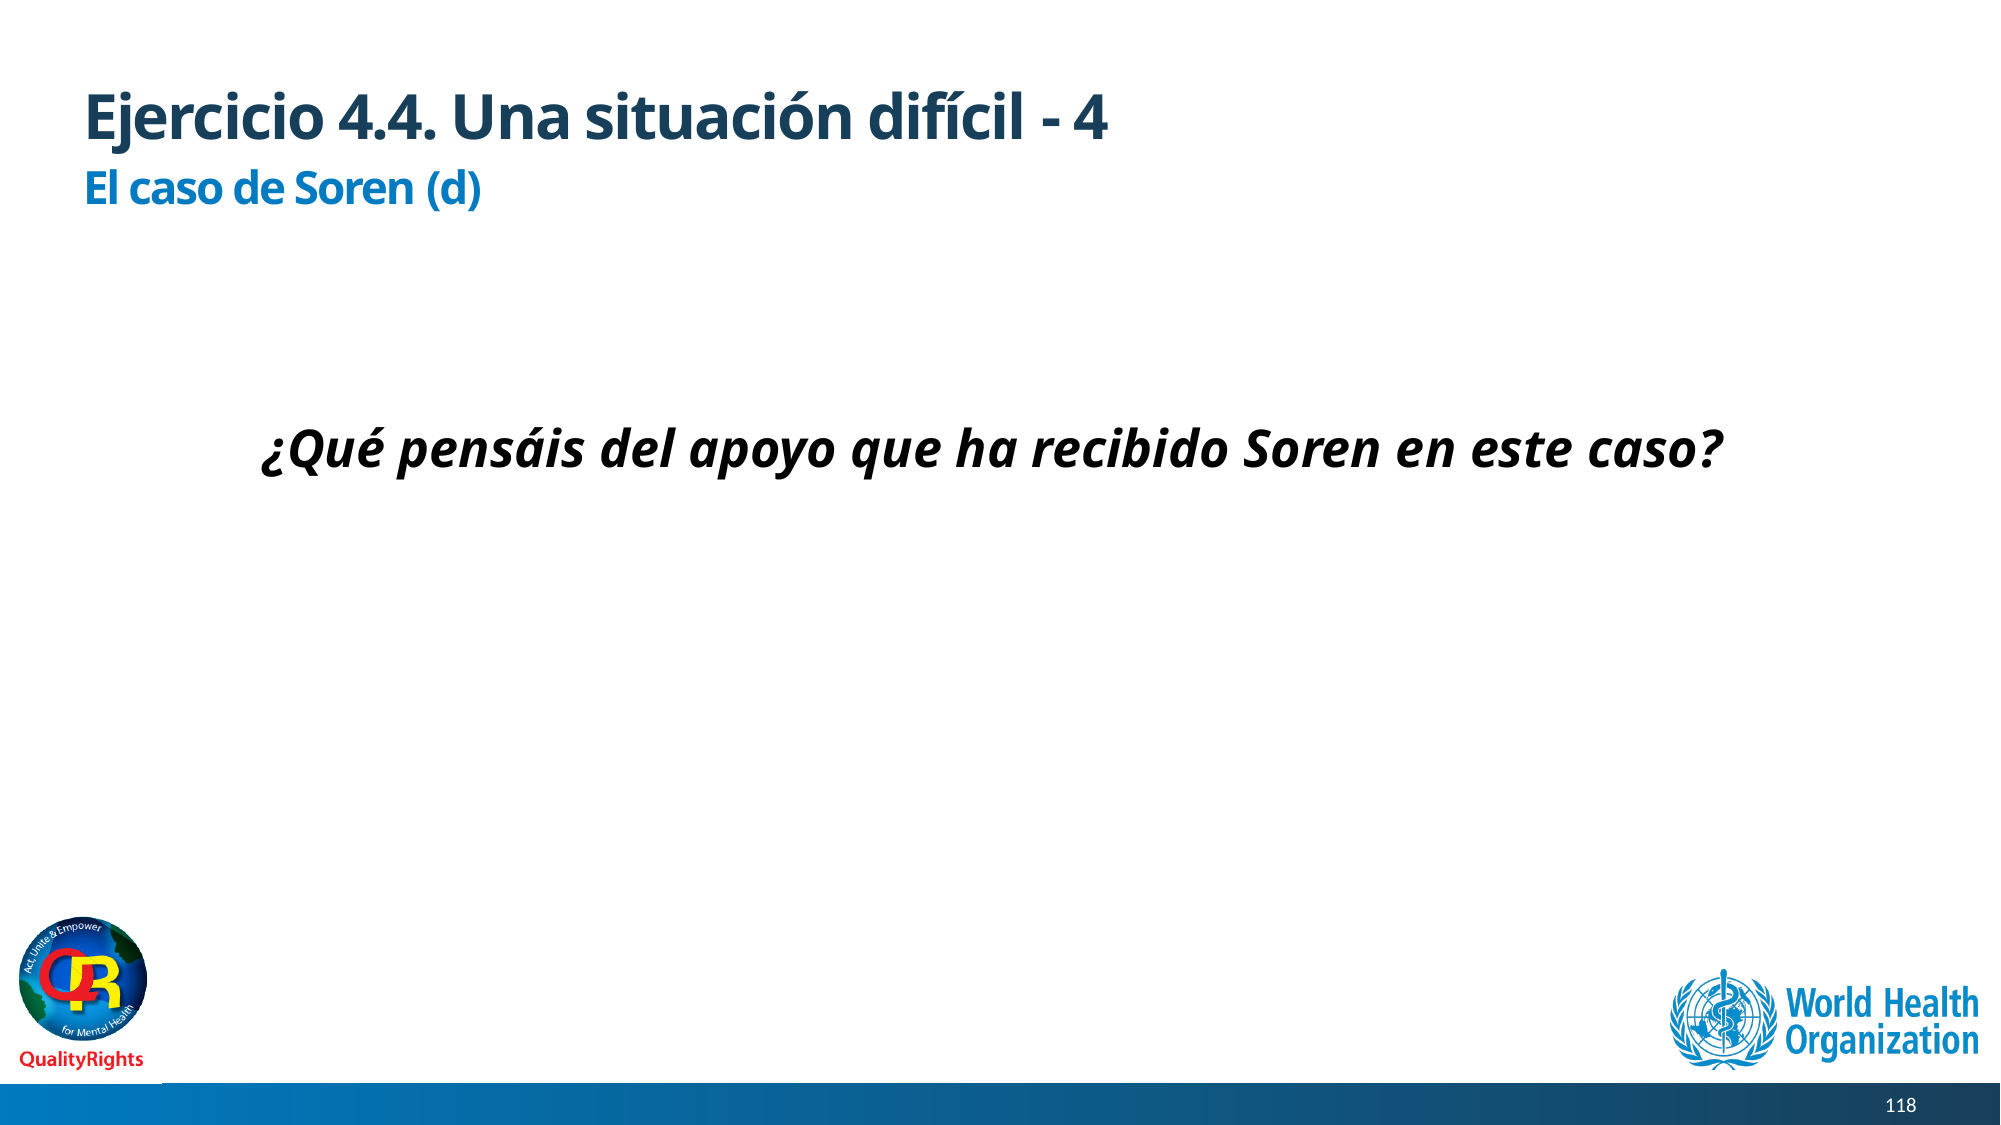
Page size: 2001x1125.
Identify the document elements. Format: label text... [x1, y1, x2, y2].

picture [1805, 987, 1811, 1003]
list ¿Qué pensáis del apoyo que ha recibido Soren en este caso? [83, 247, 1917, 987]
picture [1725, 1040, 1747, 1054]
picture [1670, 1029, 1716, 1070]
picture [1726, 988, 1733, 999]
list El caso de Soren (d) [83, 155, 1917, 215]
title Ejercicio 4.4. Una situación difícil - 4 [83, 83, 1690, 154]
picture [1891, 987, 1897, 999]
picture [1700, 987, 1711, 992]
picture [1682, 987, 1766, 1060]
picture [1791, 987, 1798, 1005]
picture [1678, 1024, 1682, 1034]
picture [1716, 1064, 1731, 1070]
picture [1730, 969, 1978, 1070]
picture [1860, 1000, 1865, 1013]
picture [0, 899, 162, 1084]
slide_number 118 [1646, 1086, 1917, 1122]
picture [1711, 1021, 1722, 1029]
picture [1670, 987, 1680, 1011]
